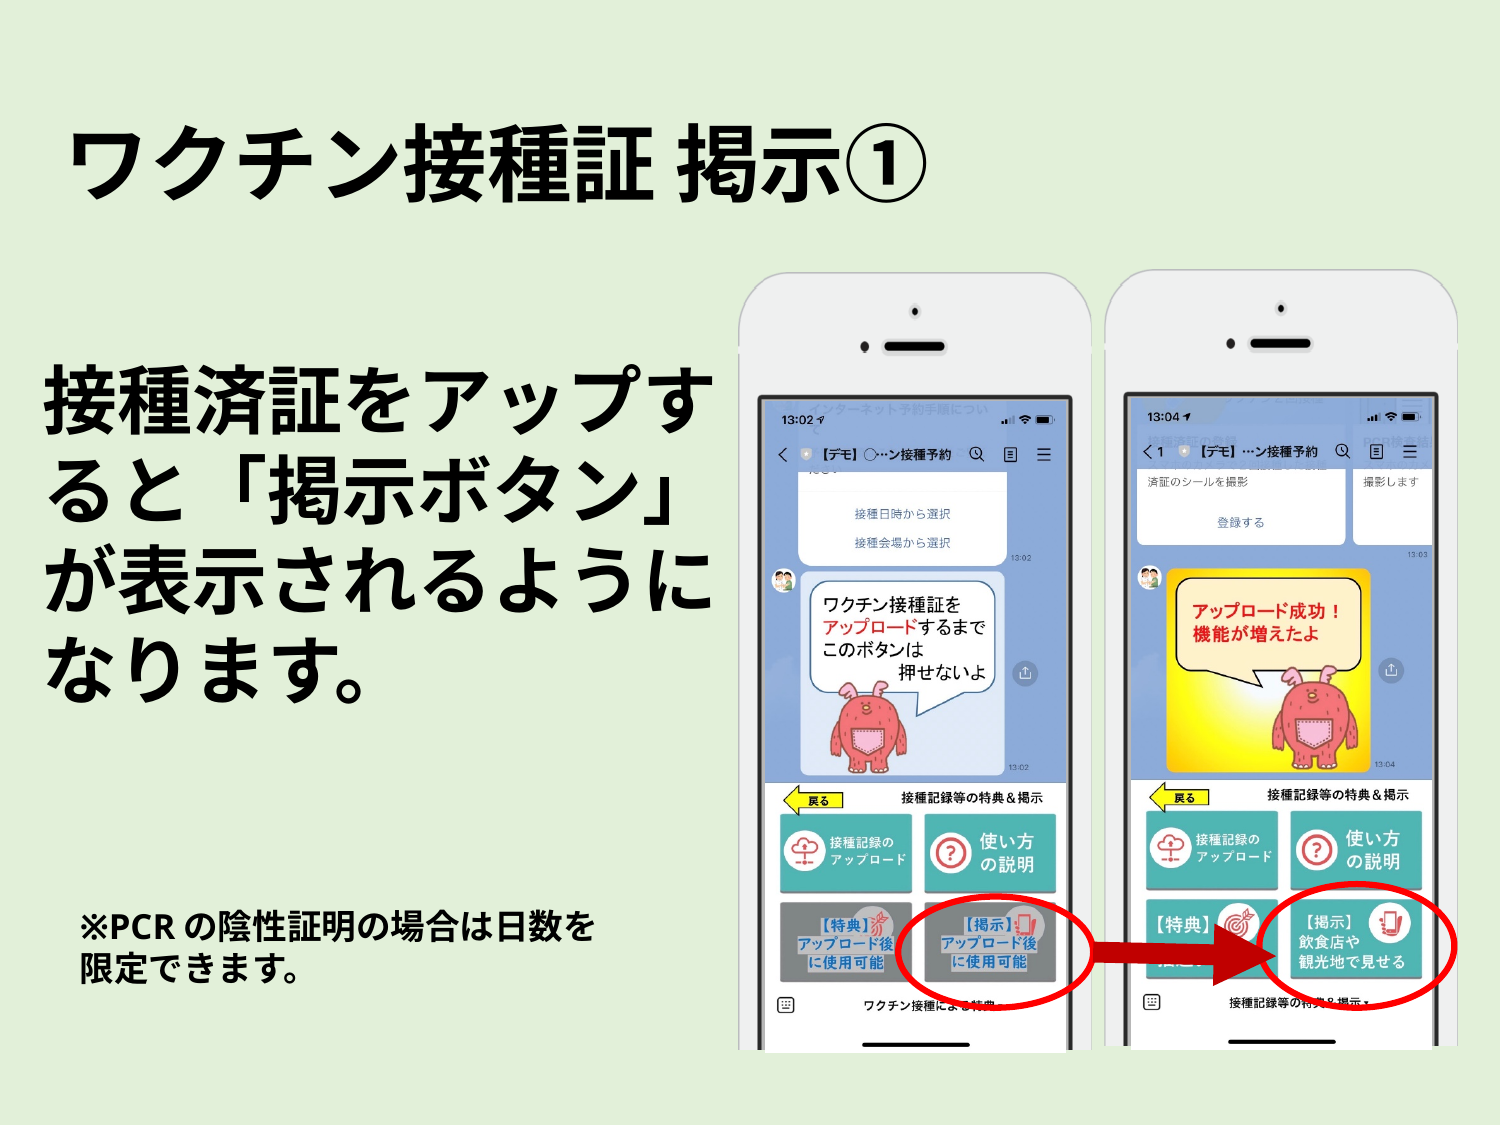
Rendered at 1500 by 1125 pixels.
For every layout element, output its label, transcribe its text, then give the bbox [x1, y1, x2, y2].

picture [1104, 269, 1458, 1050]
picture [737, 272, 1092, 1053]
text_box ワクチン接種証 掲示① [64, 106, 984, 238]
text_box 接種済証をアップすると「掲示ボタン」が表示されるようになります。 [42, 349, 737, 480]
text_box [1093, 951, 1277, 957]
text_box ※PCRの陰性証明の場合は日数を限定できます。 [64, 897, 633, 996]
